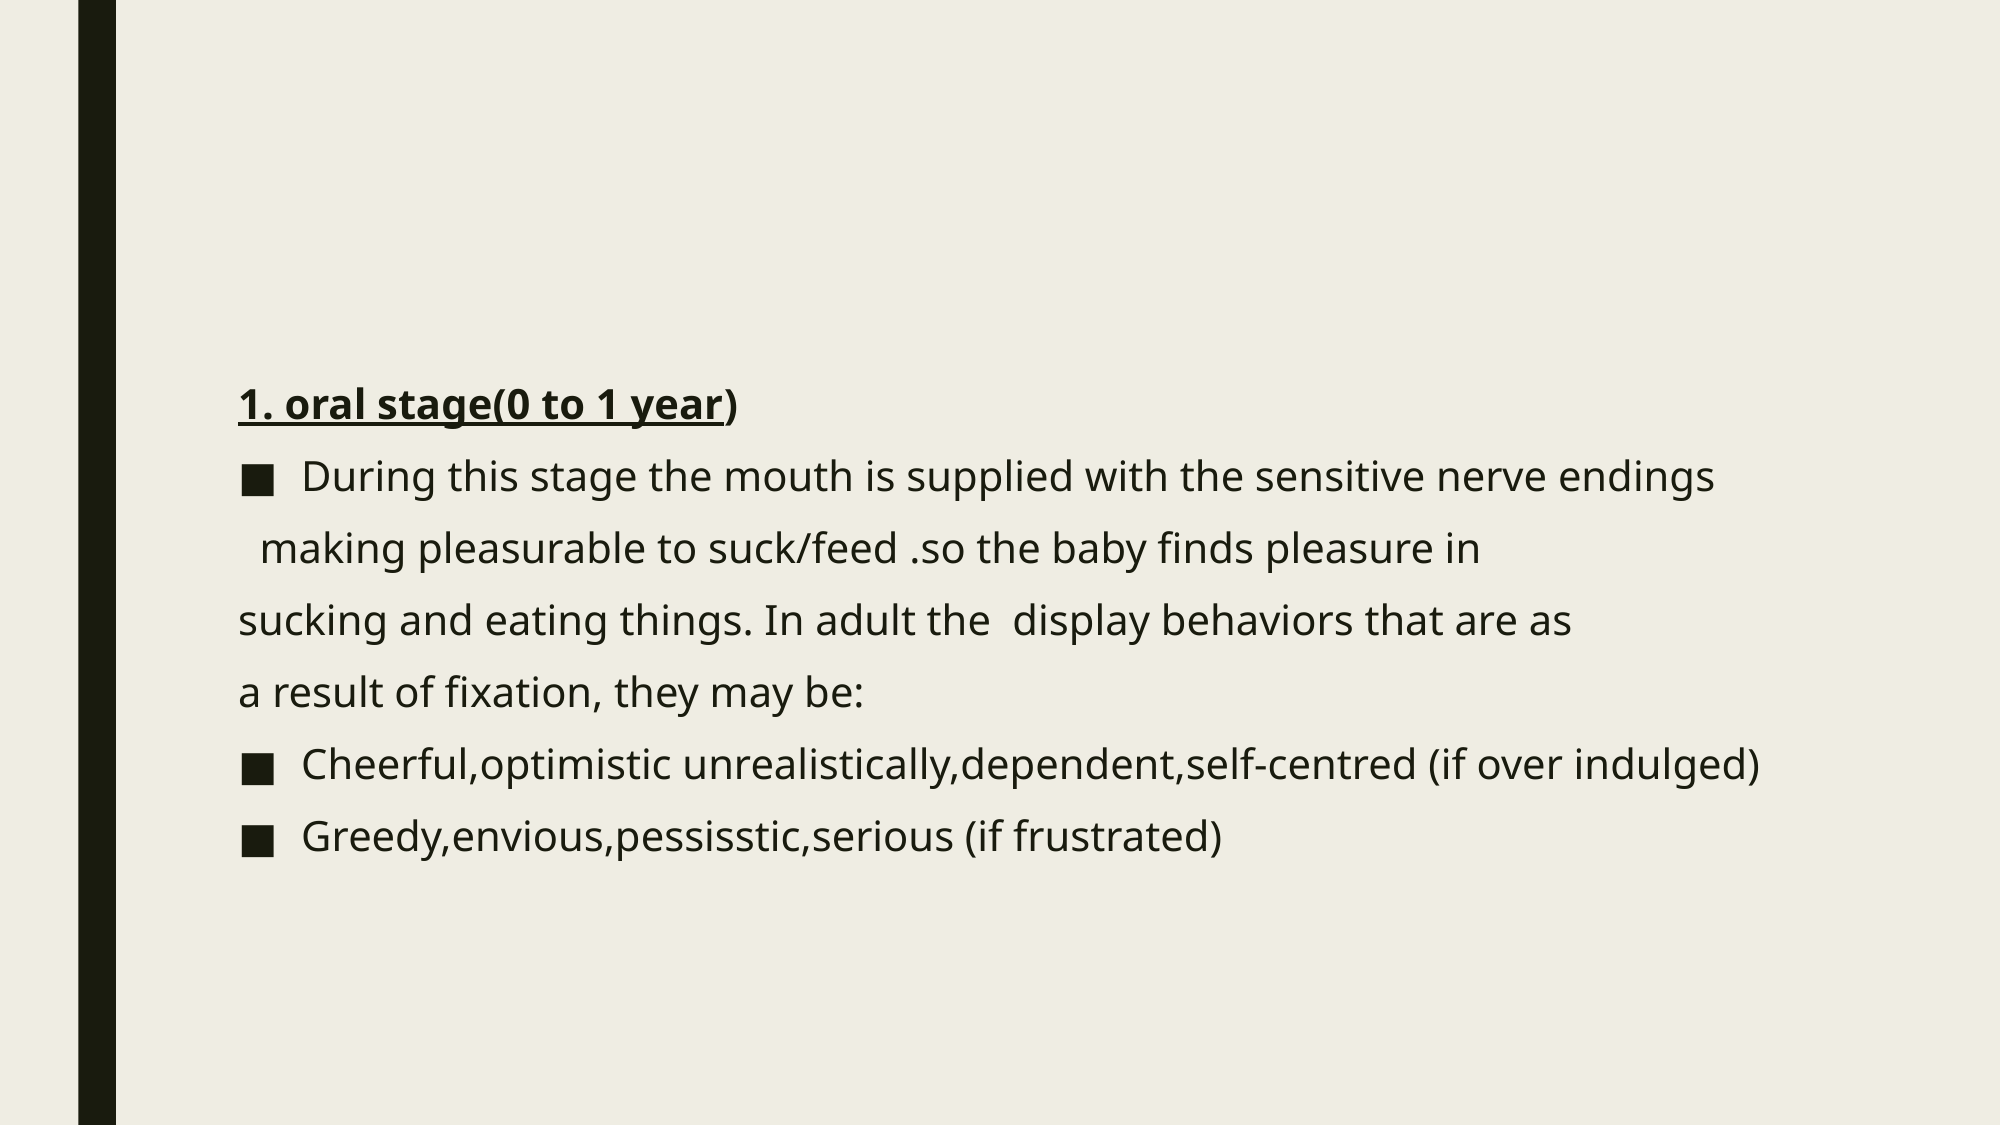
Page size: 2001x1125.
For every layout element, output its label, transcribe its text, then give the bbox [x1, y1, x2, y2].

list 1. oral stage(0 to 1 year) During this stage the mouth is supplied with the sensitive nerve endings making pleasurable to suck/feed .so the baby finds pleasure in sucking and eating things. In adult the display behaviors that are as a result of fixation, they may be: Cheerful,optimistic unrealistically,dependent,self-centred (if over indulged) Greedy,envious,pessisstic,serious (if frustrated) [225, 375, 1800, 963]
